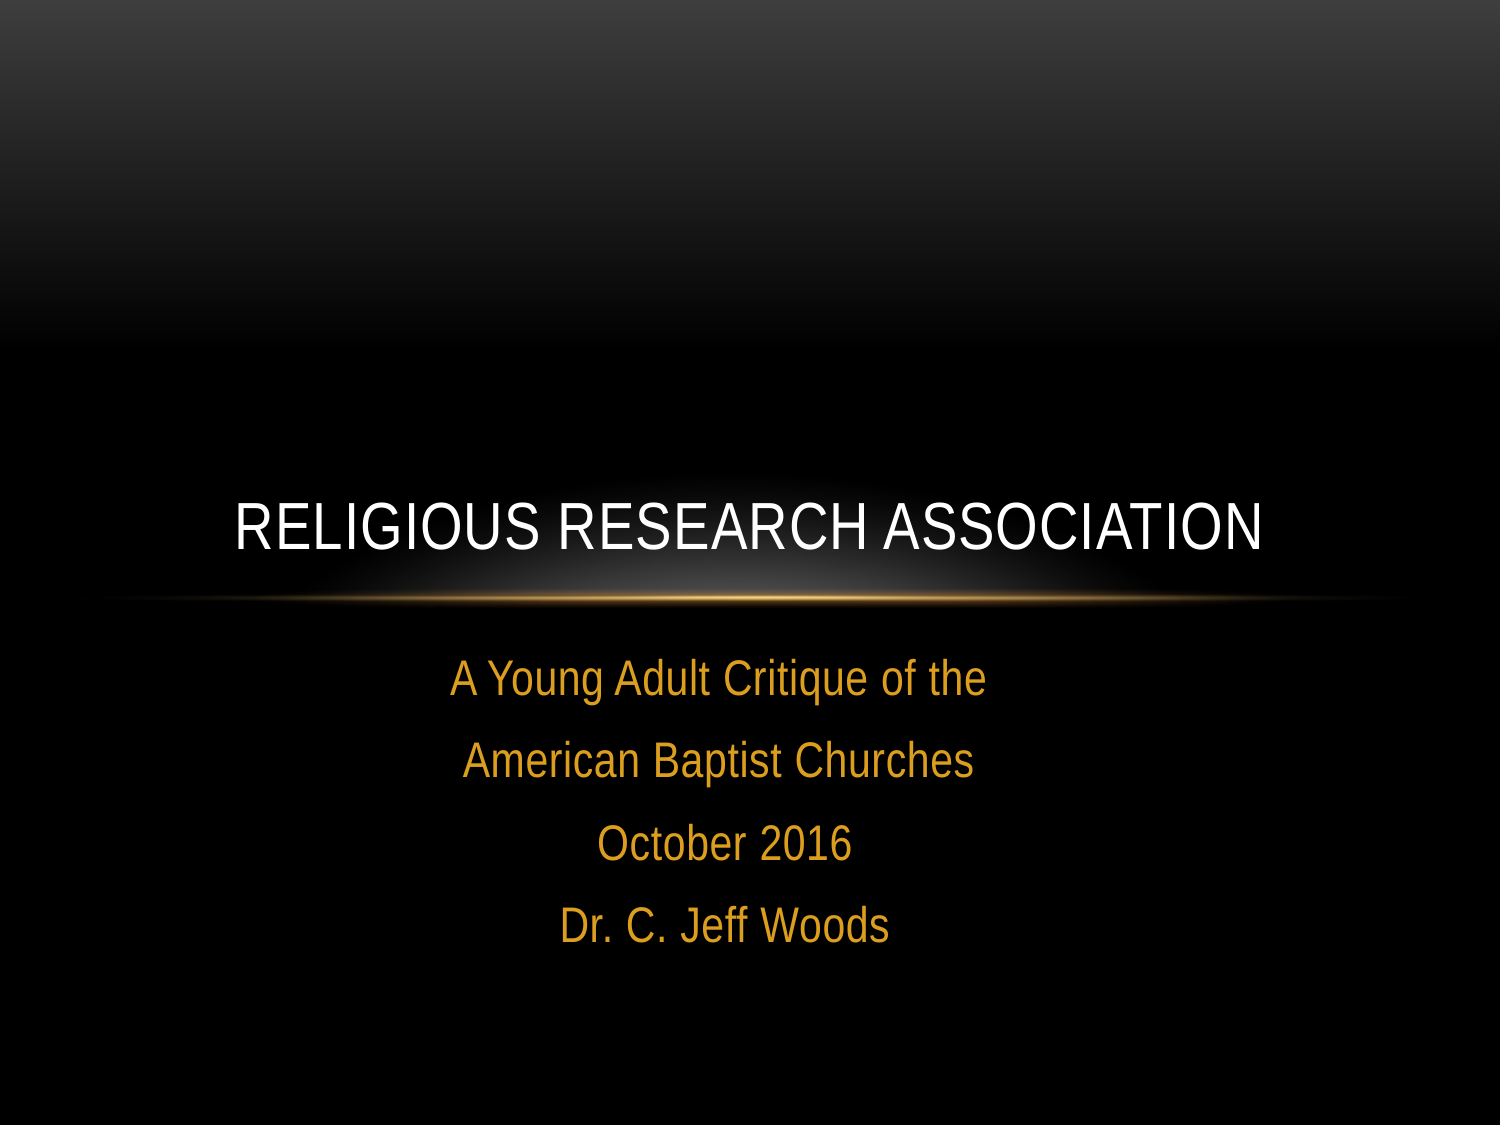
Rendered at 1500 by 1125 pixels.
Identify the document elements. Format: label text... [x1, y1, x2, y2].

picture [0, 0, 1500, 750]
title Religious Research Association [112, 329, 1388, 571]
subtitle A Young Adult Critique of the American Baptist Churches October 2016 Dr. C. Jeff Woods [200, 637, 1250, 925]
